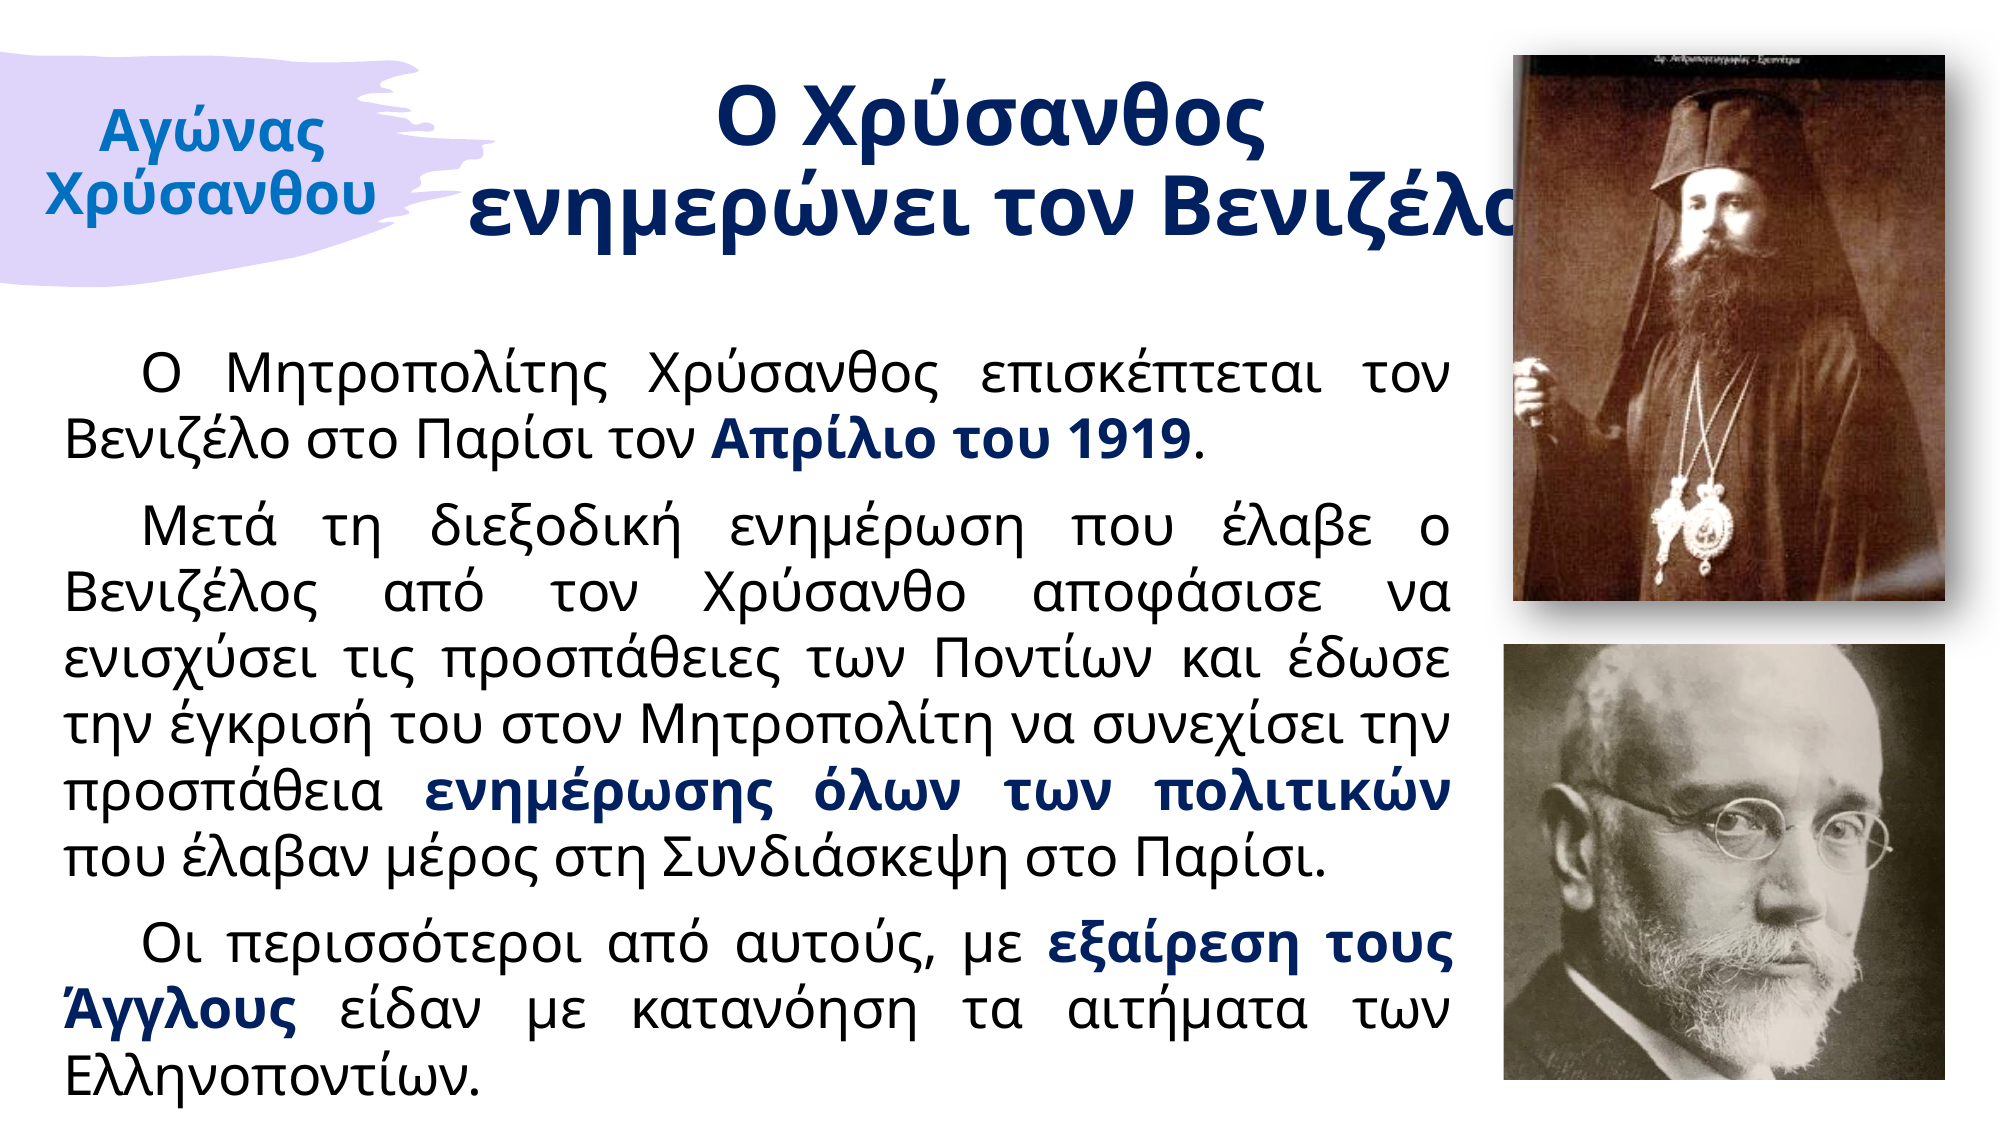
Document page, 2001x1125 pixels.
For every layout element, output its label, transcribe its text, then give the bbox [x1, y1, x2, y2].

text_box Αγώνας Χρύσανθου [16, 37, 408, 291]
picture [1503, 644, 1945, 1080]
list Ο Μητροπολίτης Χρύσανθος επισκέπτεται τον Βενιζέλο στο Παρίσι τον Απρίλιο του 1919. Μετά τη διεξοδική ενημέρωση που έλαβε ο Βενιζέλος από τον Χρύσανθο αποφάσισε να ενισχύσει τις προσπάθειες των Ποντίων και έδωσε την έγκρισή του στον Μητροπολίτη να συνεχίσει την προσπάθεια ενημέρωσης όλων των πολιτικών που έλαβαν μέρος στη Συνδιάσκεψη στο Παρίσι. Οι περισσότεροι από αυτούς, με εξαίρεση τους Άγγλους είδαν με κατανόηση τα αιτήματα των Ελληνοποντίων. [48, 329, 1468, 1125]
title Ο Χρύσανθος ενημερώνει τον Βενιζέλο [408, 55, 1512, 273]
picture [1513, 55, 1945, 601]
